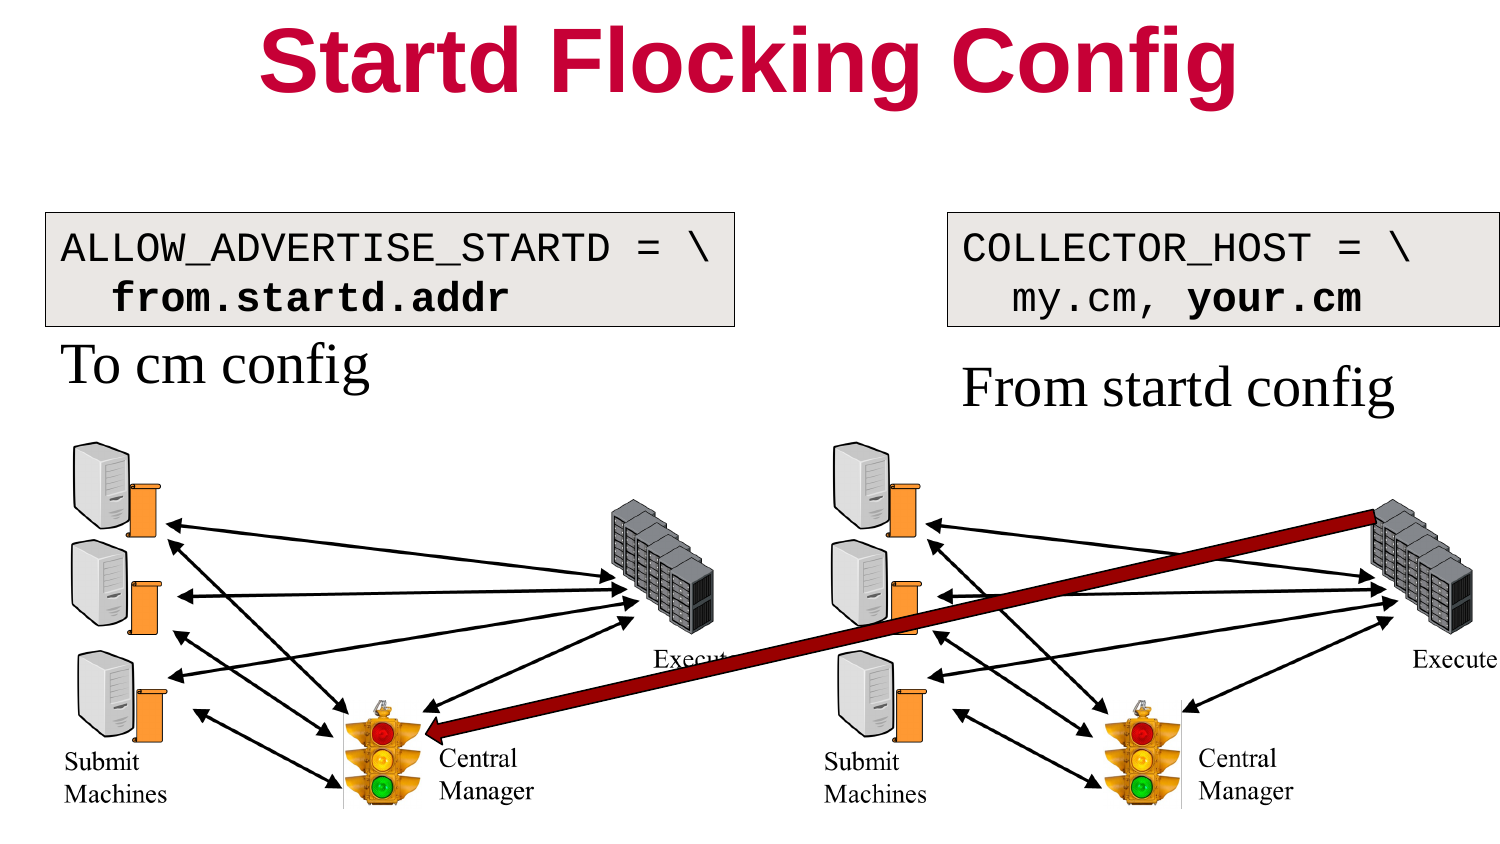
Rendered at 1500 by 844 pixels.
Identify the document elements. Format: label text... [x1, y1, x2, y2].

picture [47, 426, 755, 825]
title Startd Flocking Config [0, 0, 1500, 113]
text_box To cm config [45, 317, 599, 403]
text_box [759, 640, 801, 665]
text_box COLLECTOR_HOST = \ my.cm, your.cm [947, 212, 1500, 327]
text_box ALLOW_ADVERTISE_STARTD = \ from.startd.addr [45, 212, 735, 327]
text_box From startd config [947, 340, 1500, 424]
picture [807, 426, 1500, 825]
